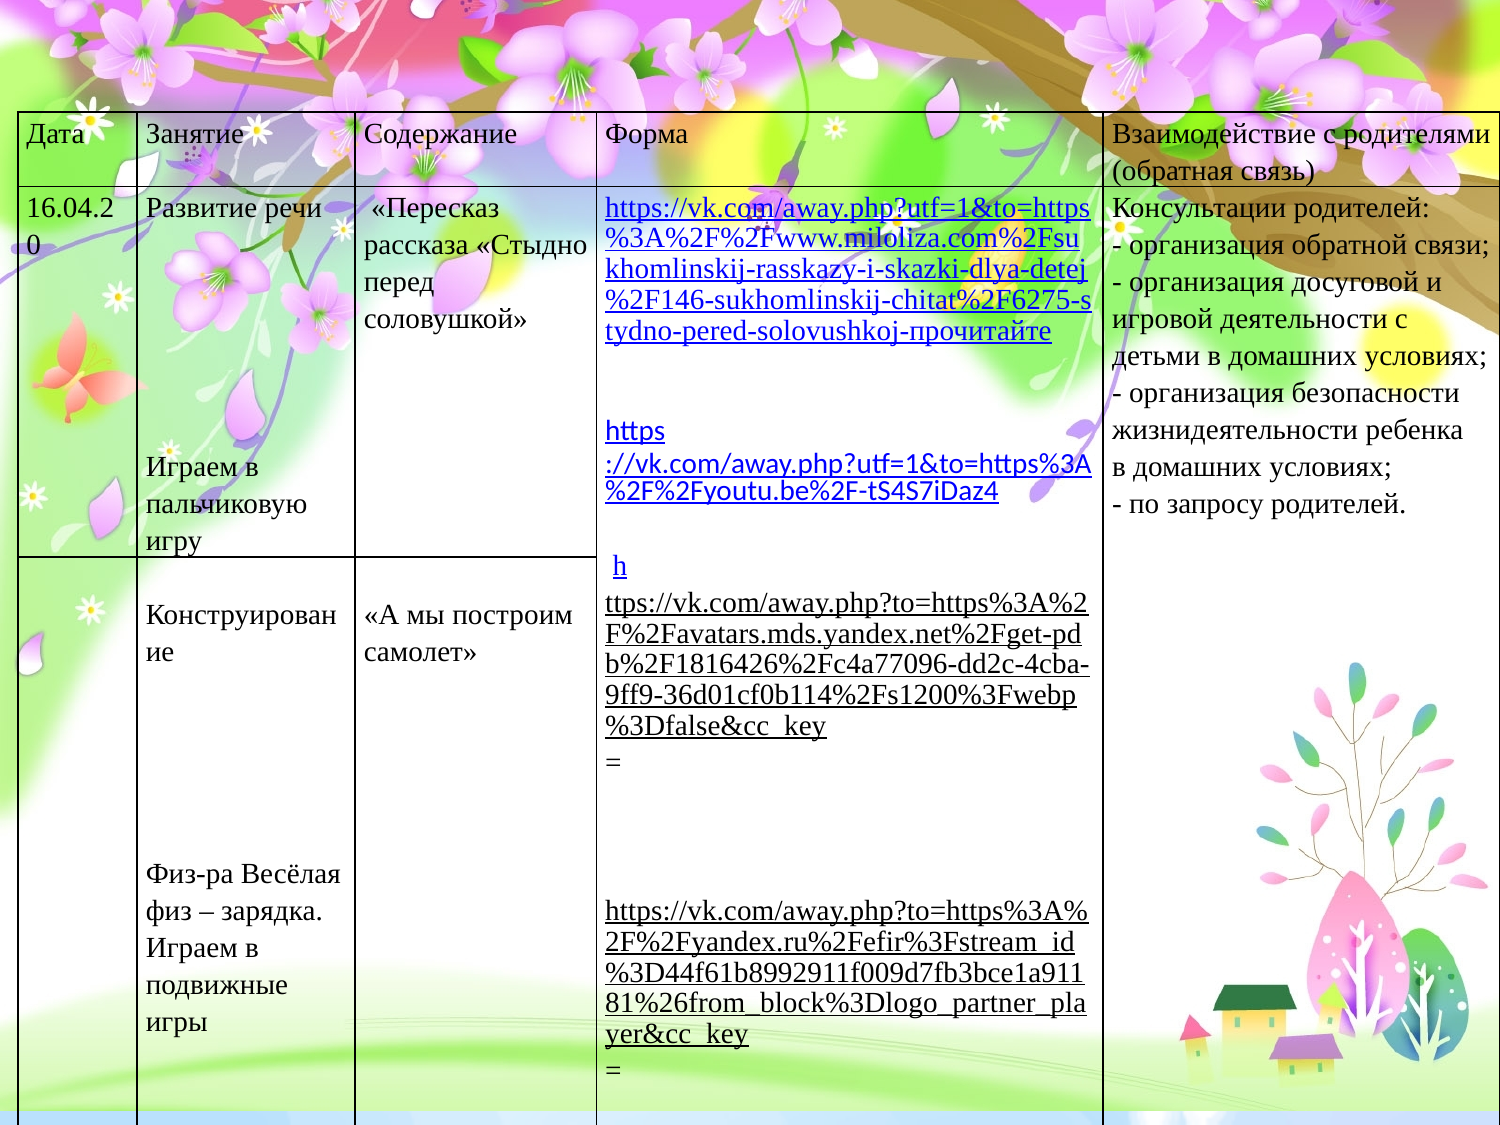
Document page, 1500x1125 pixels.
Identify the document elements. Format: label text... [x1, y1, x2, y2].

table_cell [19, 1120, 136, 1125]
picture [0, 0, 1500, 1125]
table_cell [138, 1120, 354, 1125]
table_cell «А мы построим самолет» [356, 1120, 596, 1125]
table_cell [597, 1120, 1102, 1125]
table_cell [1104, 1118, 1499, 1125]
